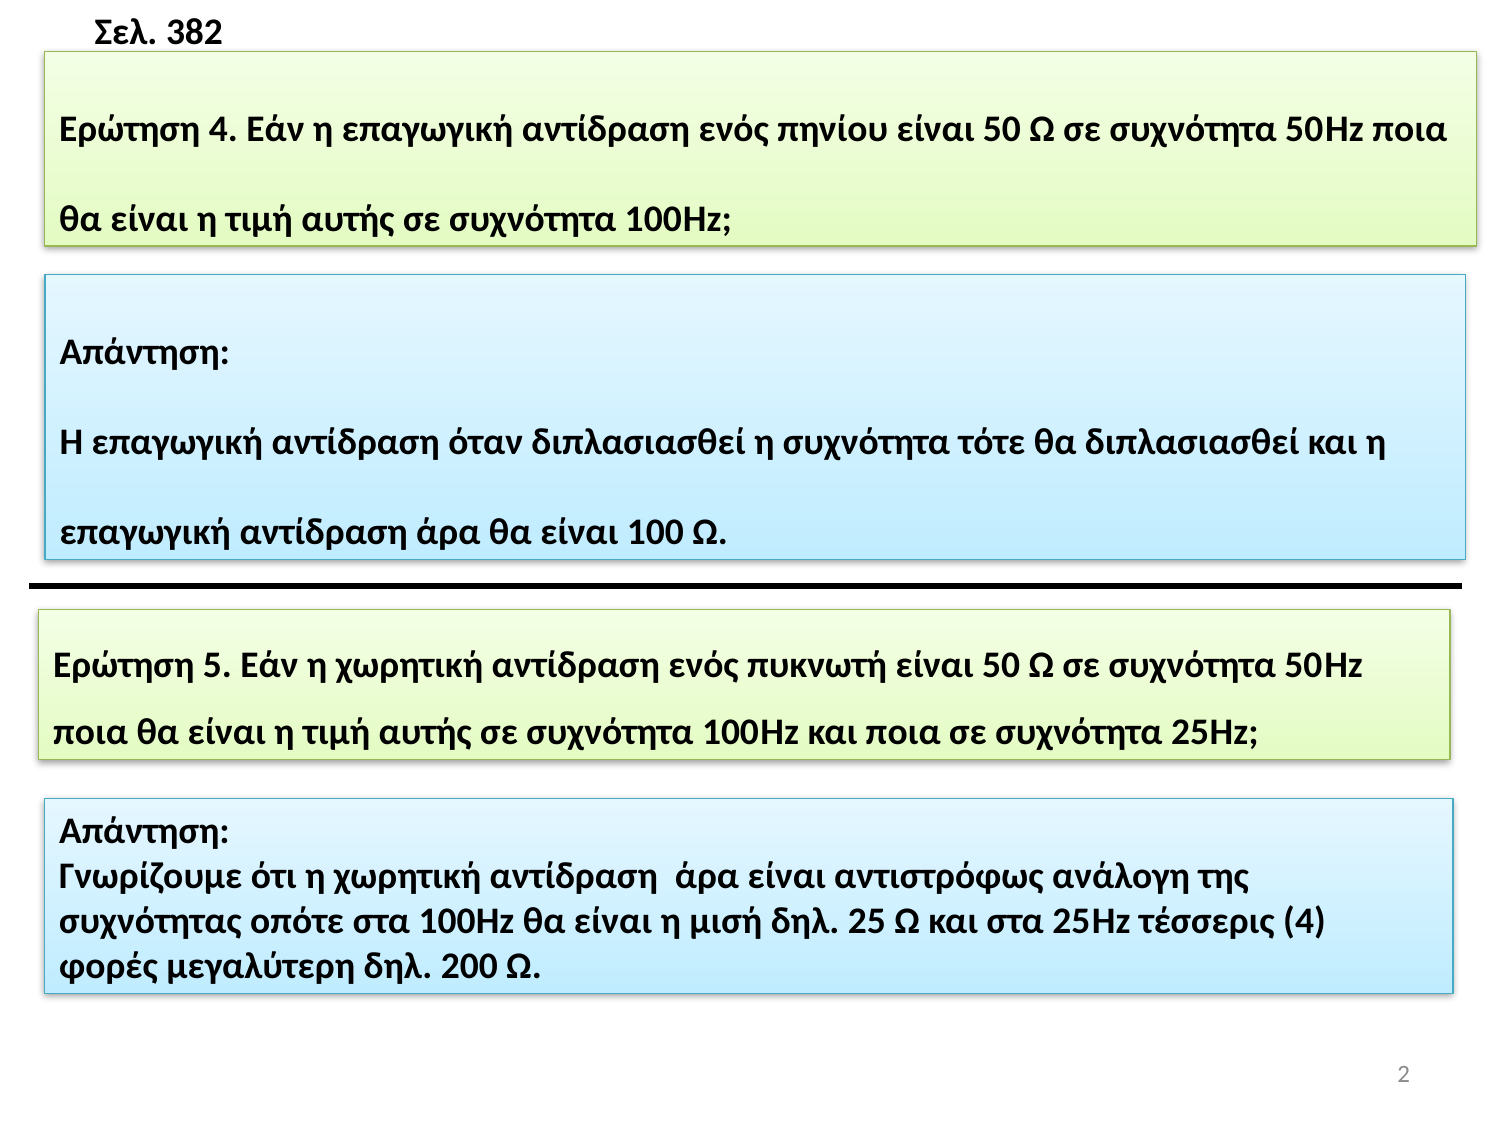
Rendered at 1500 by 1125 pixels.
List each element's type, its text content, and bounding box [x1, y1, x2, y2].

text_box Ερώτηση 4. Εάν η επαγωγική αντίδραση ενός πηνίου είναι 50 Ω σε συχνότητα 50Hz ποια θα είναι η τιμή αυτής σε συχνότητα 100Hz; [44, 51, 1477, 247]
text_box Ερώτηση 5. Εάν η χωρητική αντίδραση ενός πυκνωτή είναι 50 Ω σε συχνότητα 50Hz ποια θα είναι η τιμή αυτής σε συχνότητα 100Hz και ποια σε συχνότητα 25Hz; [38, 609, 1451, 760]
slide_number 2 [1074, 1042, 1425, 1103]
text_box Σελ. 382 [79, 0, 632, 60]
